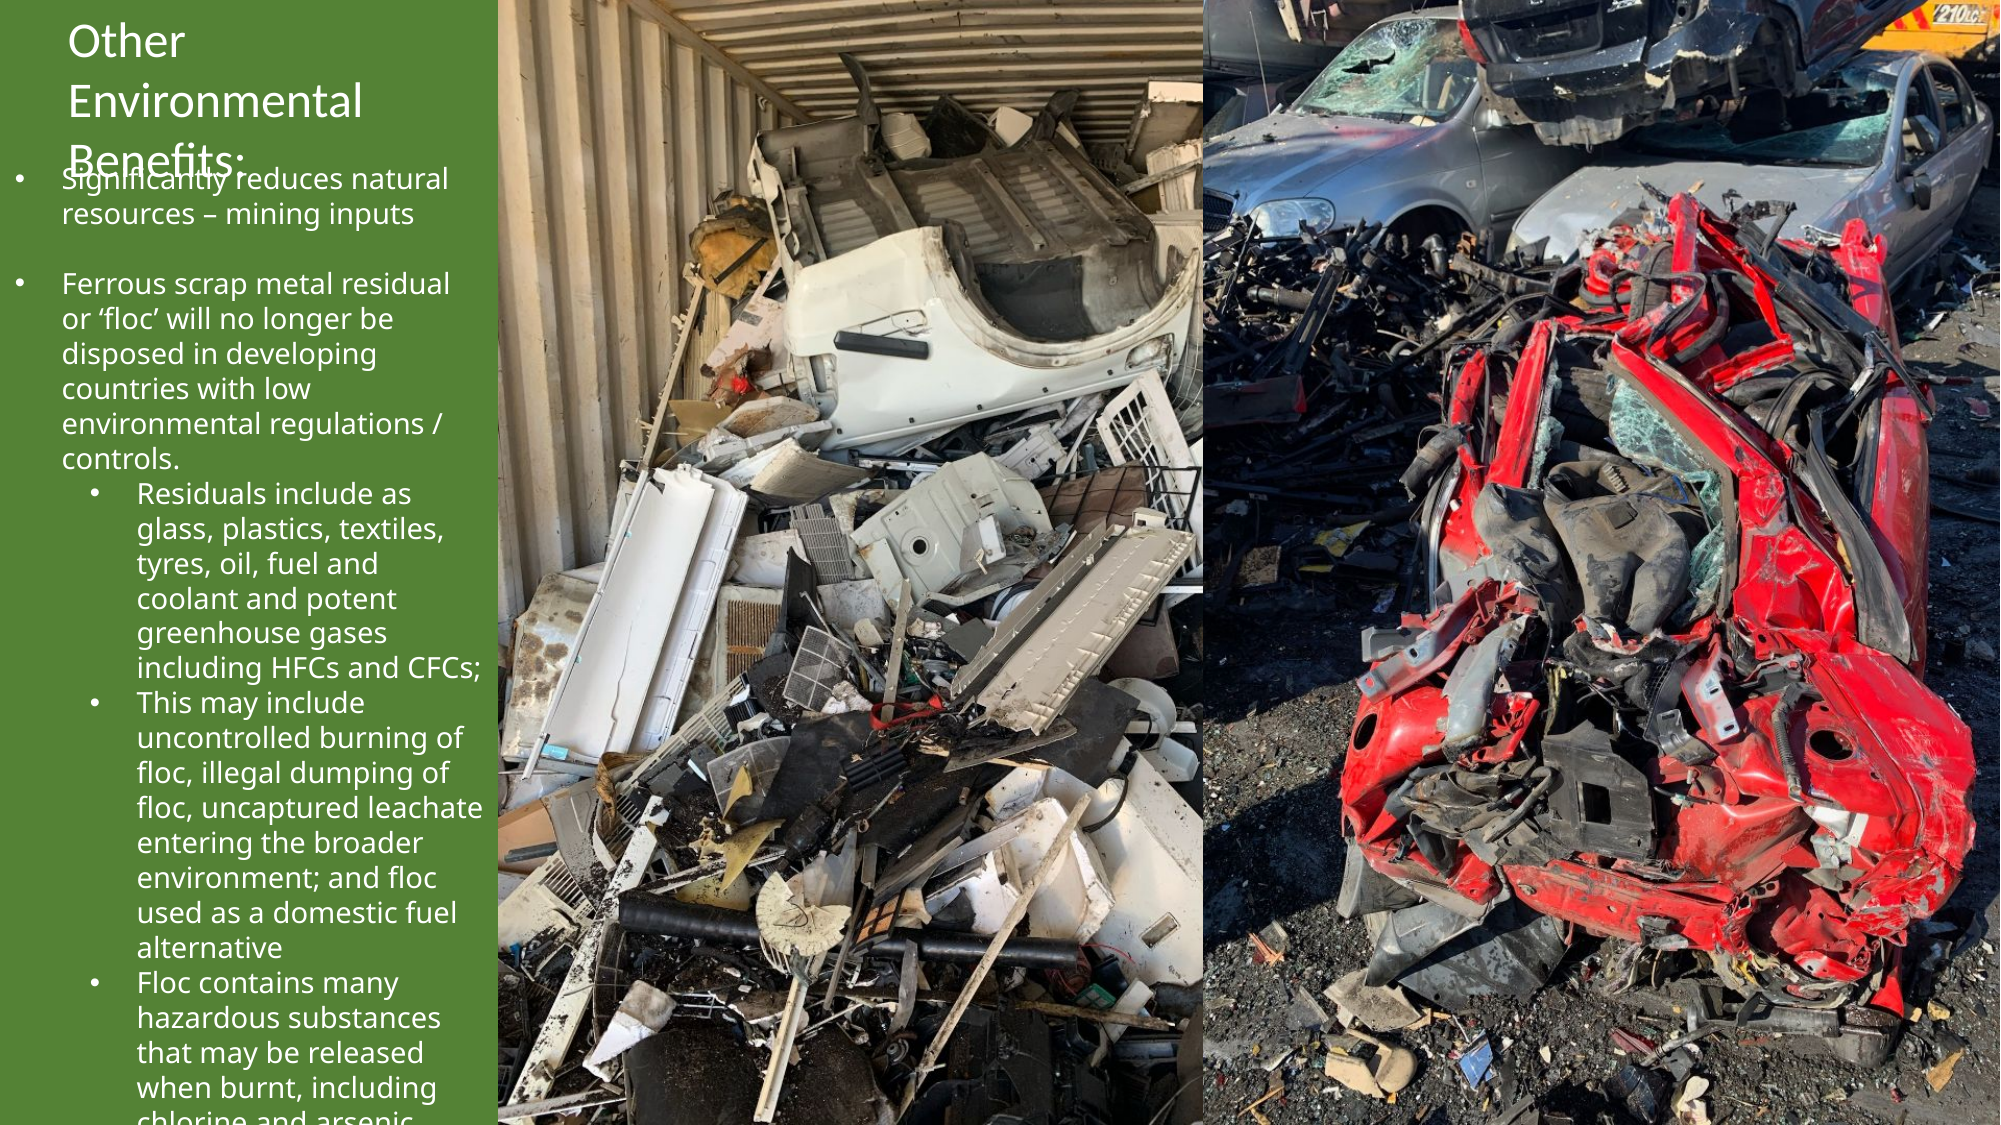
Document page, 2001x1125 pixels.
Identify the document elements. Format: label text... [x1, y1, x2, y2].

text_box Other Environmental Benefits: [53, 0, 446, 195]
text_box Significantly reduces natural resources – mining inputs Ferrous scrap metal residual or ‘floc’ will no longer be disposed in developing countries with low environmental regulations / controls. Residuals include as glass, plastics, textiles, tyres, oil, fuel and coolant and potent greenhouse gases including HFCs and CFCs; This may include uncontrolled burning of floc, illegal dumping of floc, uncaptured leachate entering the broader environment; and floc used as a domestic fuel alternative Floc contains many hazardous substances that may be released when burnt, including chlorine and arsenic. [0, 0, 498, 1125]
picture [498, 0, 2000, 1125]
